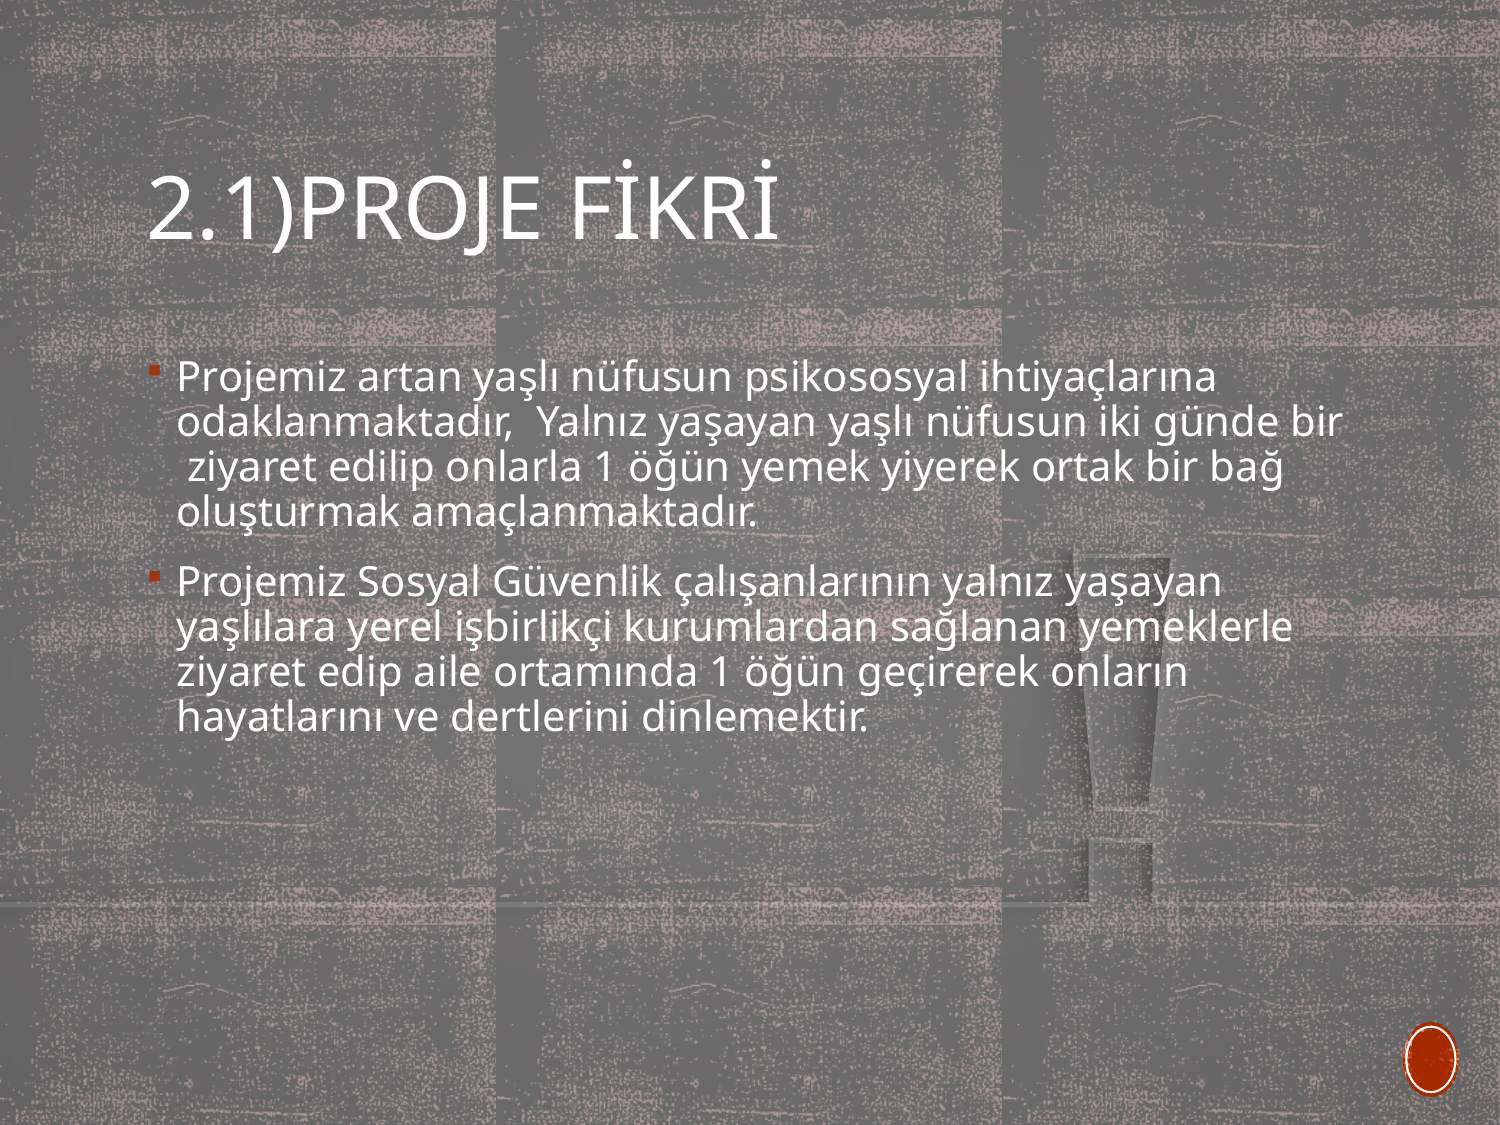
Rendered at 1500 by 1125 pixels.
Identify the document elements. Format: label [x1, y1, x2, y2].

text_box [1405, 1024, 1457, 1095]
picture [3, 3, 1498, 1123]
